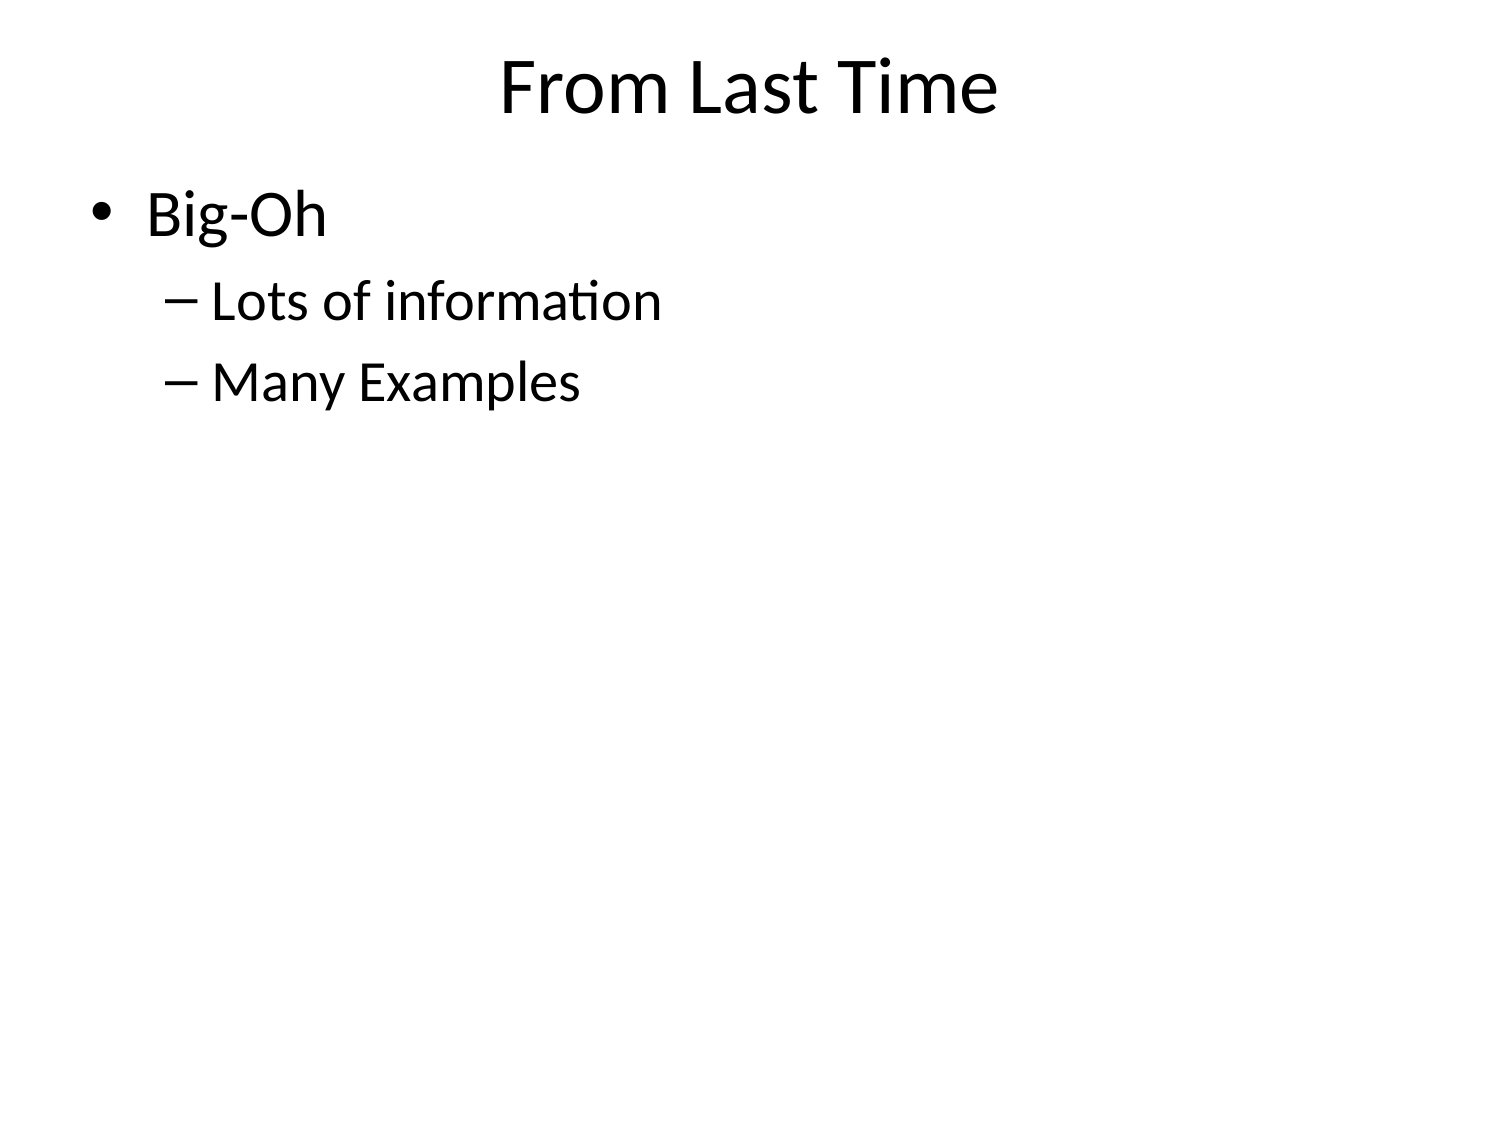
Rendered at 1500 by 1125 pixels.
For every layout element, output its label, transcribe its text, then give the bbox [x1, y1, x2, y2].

title From Last Time [75, 24, 1425, 138]
list Big-Oh Lots of information Many Examples [75, 162, 1425, 1050]
